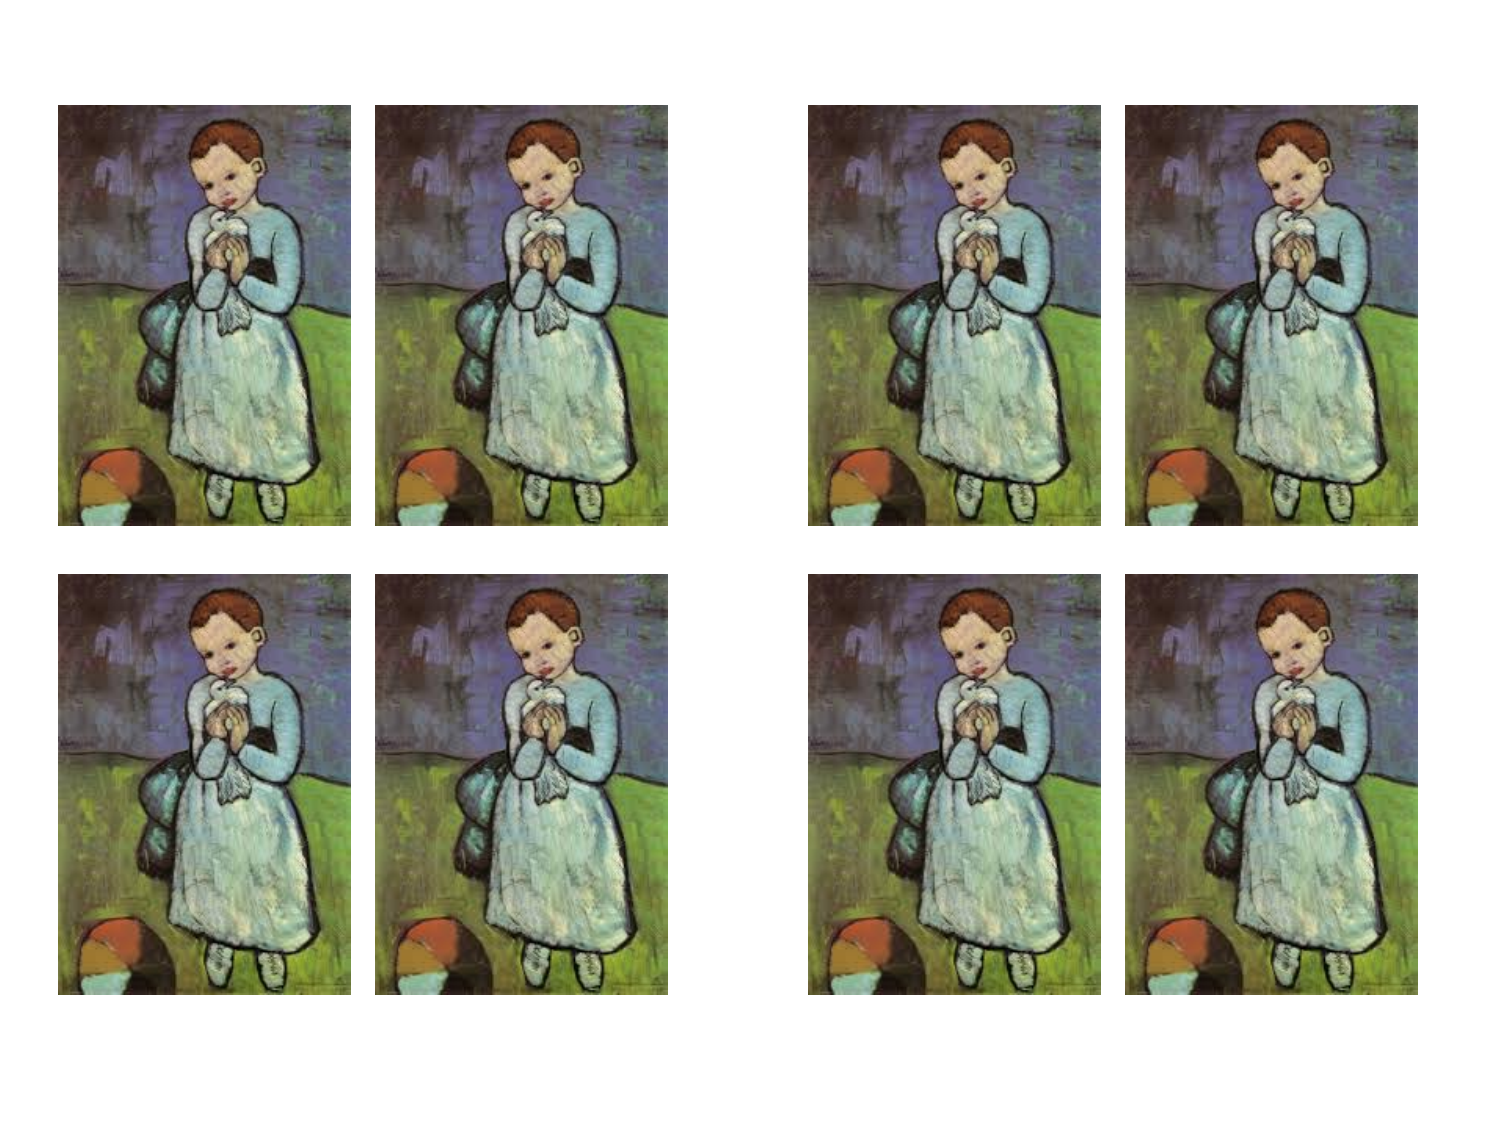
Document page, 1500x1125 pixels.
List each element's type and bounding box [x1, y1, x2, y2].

picture [1124, 573, 1418, 995]
picture [58, 573, 351, 995]
picture [374, 573, 668, 995]
picture [374, 105, 668, 526]
picture [1124, 105, 1418, 526]
picture [808, 573, 1101, 995]
picture [58, 105, 351, 526]
picture [808, 105, 1101, 526]
